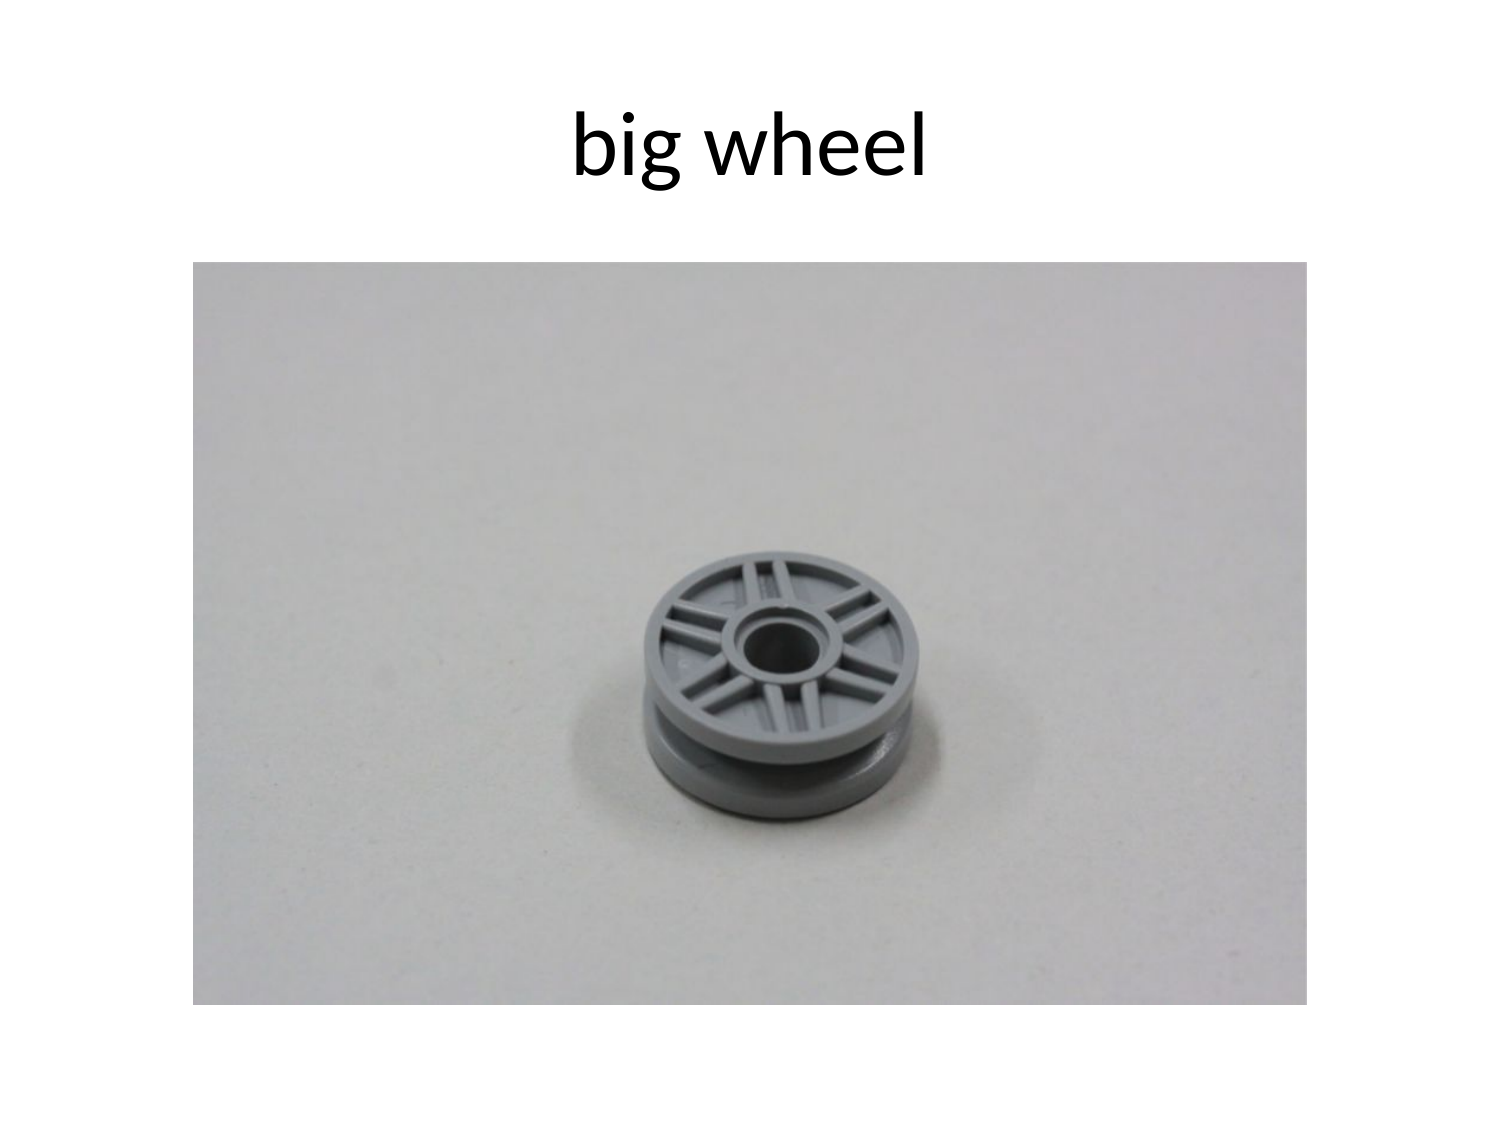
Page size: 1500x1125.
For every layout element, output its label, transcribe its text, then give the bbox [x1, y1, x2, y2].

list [74, 262, 1426, 1006]
title big wheel [75, 45, 1425, 233]
